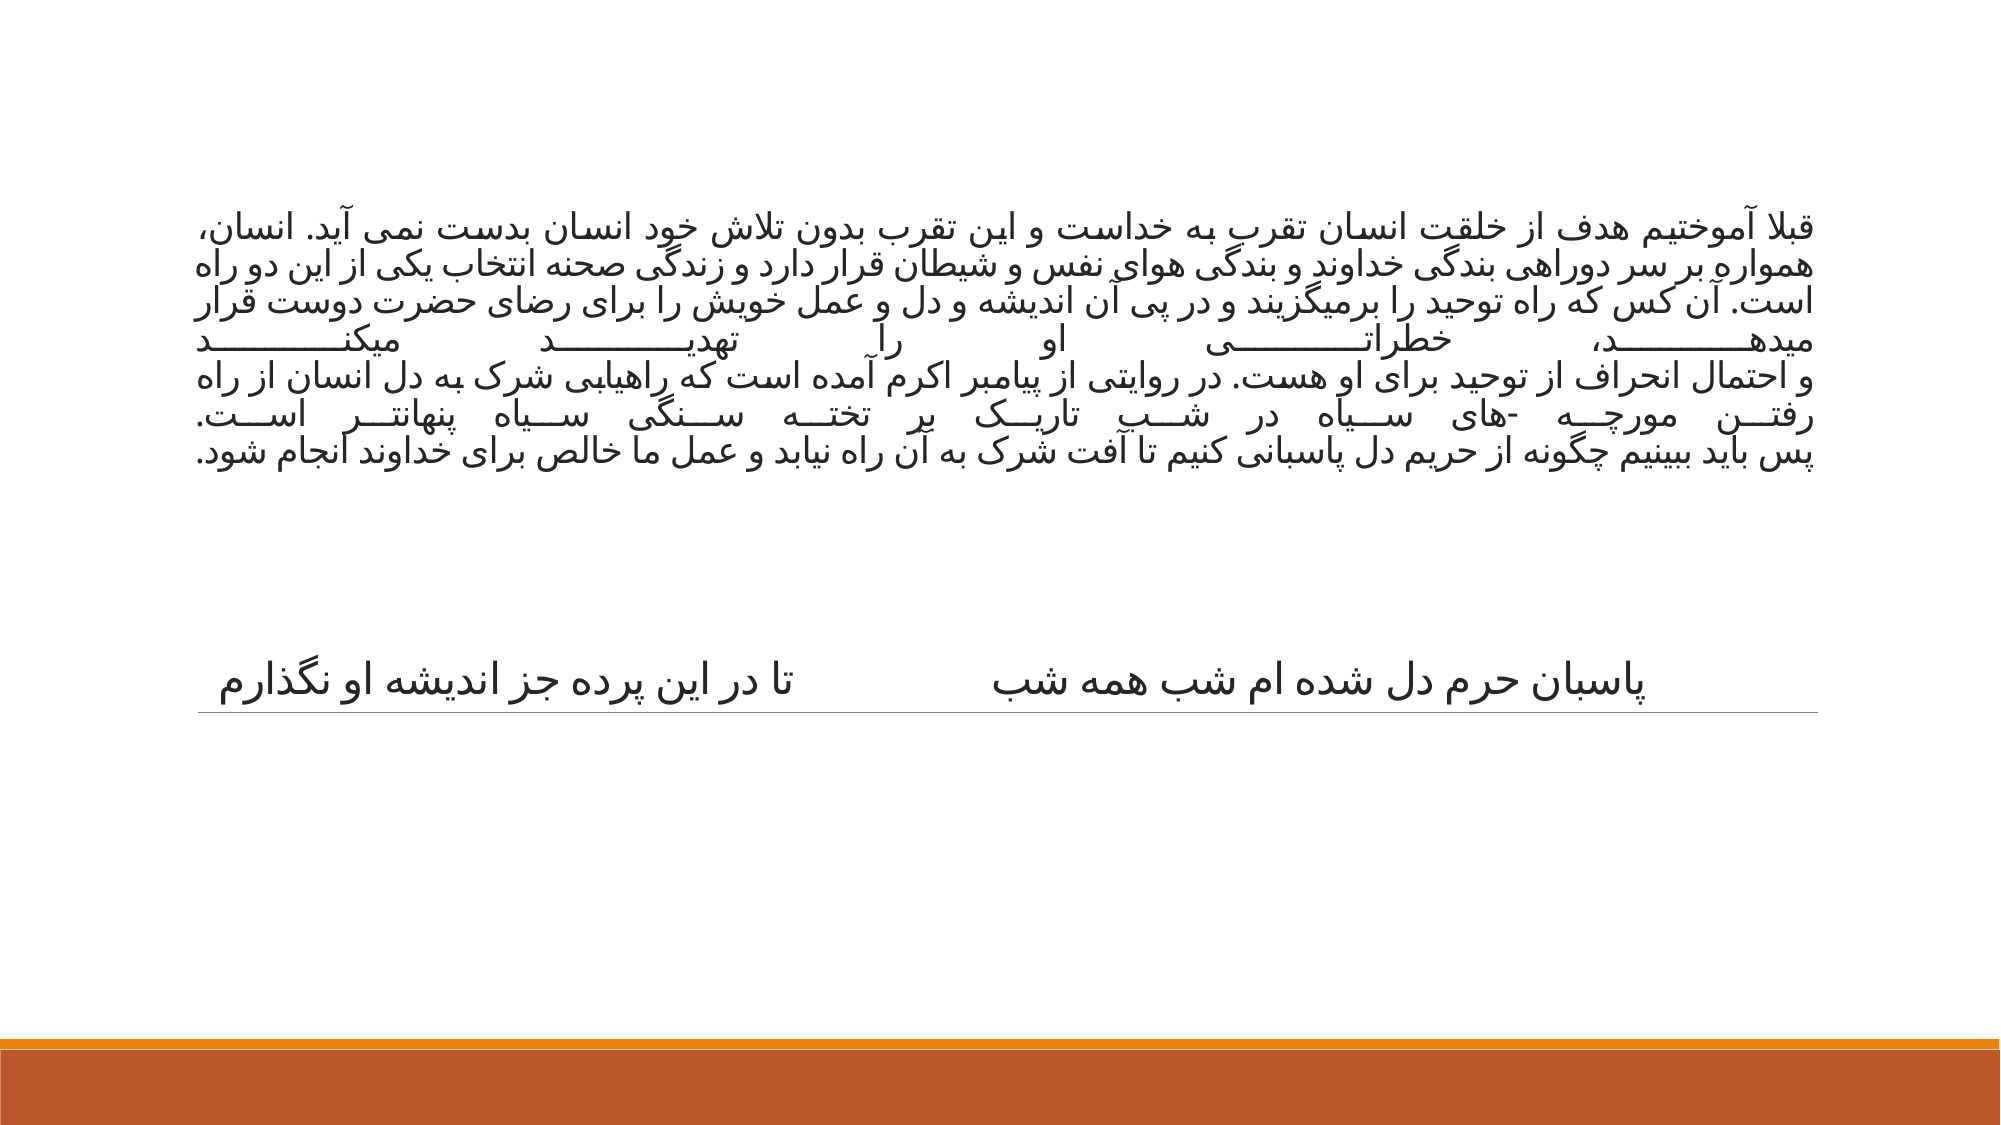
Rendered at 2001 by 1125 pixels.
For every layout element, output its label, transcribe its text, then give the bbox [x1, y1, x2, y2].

title قبلا آموختیم هدف از خلقت انسان تقرب به خداست و این تقرب بدون تلاش خود انسان بدست نمی آید. انسان، همواره بر سر دوراهی بندگی خداوند و بندگی هوای نفس و شیطان قرار دارد و زندگی صحنه انتخاب یکی از این دو راه است. آن کس که راه توحید را برمیگزیند و در پی آن اندیشه و دل و عمل خویش را برای رضای حضرت دوست قرار میدهد، خطراتی او را تهدید میکند و احتمال انحراف از توحید برای او هست. در روایتی از پیامبر اکرم آمده است که راهیابی شرک به دل انسان از راه رفتن مورچه -های سیاه در شب تاریک بر تخته سنگی سیاه پنهانتر است. پس باید ببینیم چگونه از حریم دل پاسبانی کنیم تا آفت شرک به آن راه نیابد و عمل ما خالص برای خداوند انجام شود. پاسبان حرم دل شده ام شب همه شب تا در این پرده جز اندیشه او نگذارم [180, 124, 1830, 711]
